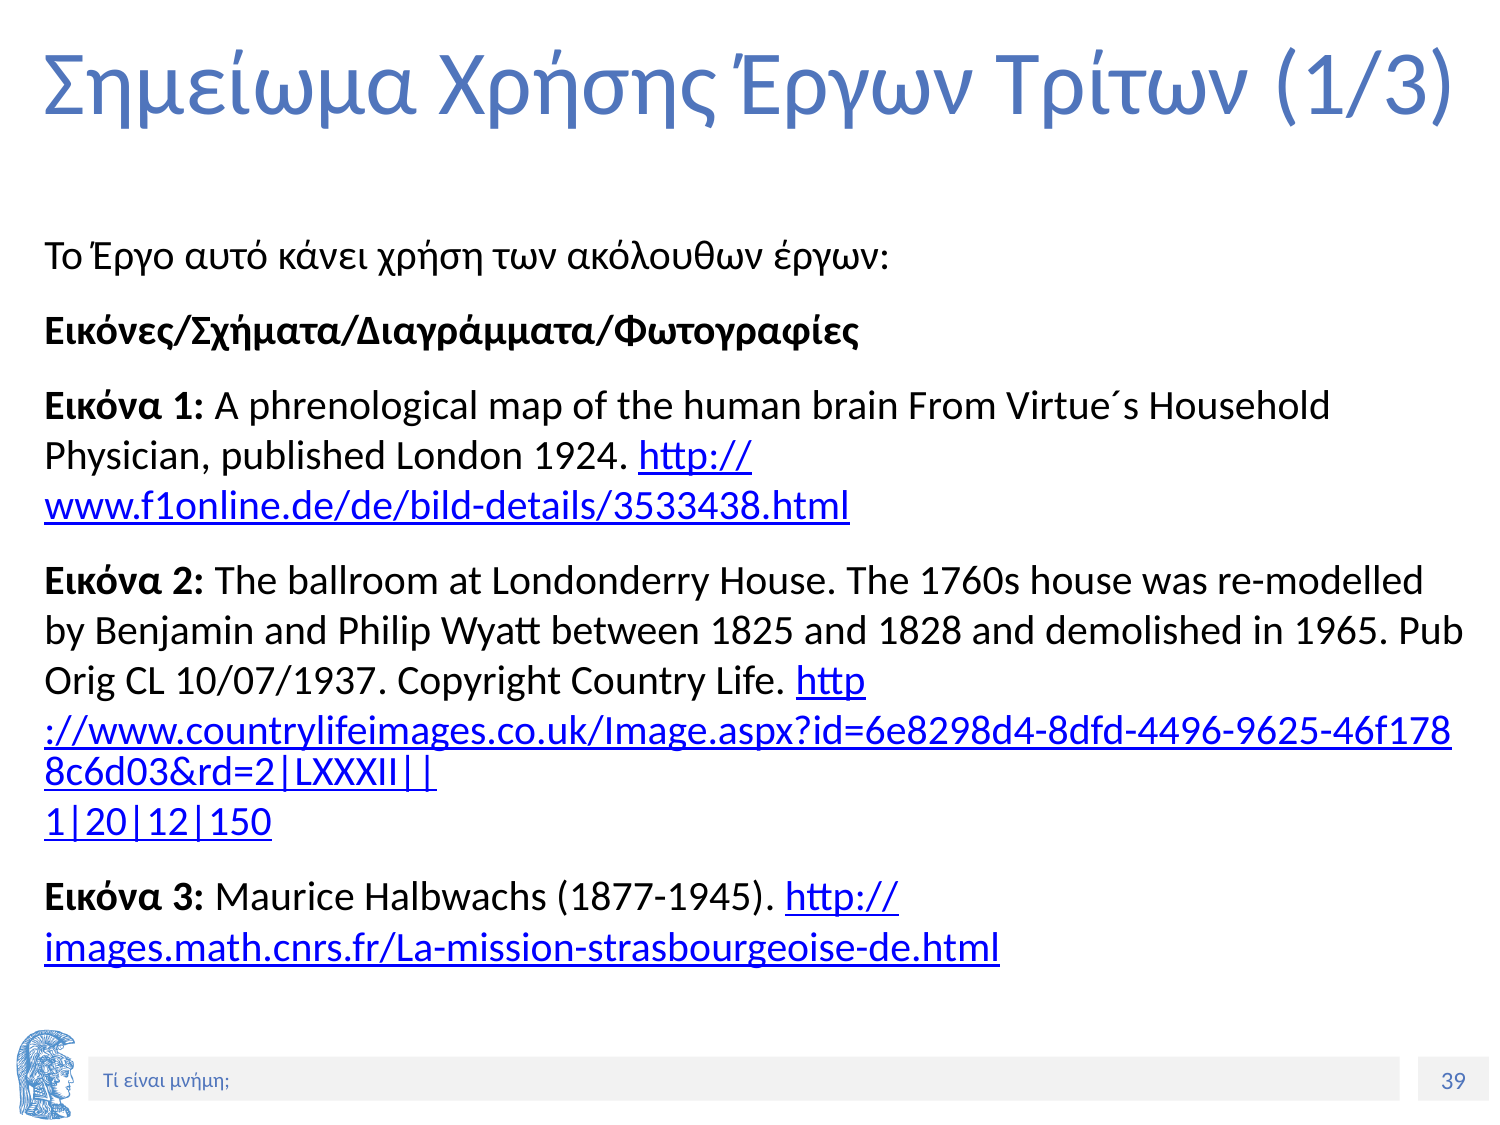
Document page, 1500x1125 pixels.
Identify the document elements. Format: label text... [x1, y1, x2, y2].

title Σημείωμα Χρήσης Έργων Τρίτων (1/3) [0, 0, 1500, 172]
list Το Έργο αυτό κάνει χρήση των ακόλουθων έργων: Εικόνες/Σχήματα/Διαγράμματα/Φωτογραφίες Εικόνα 1: A phrenological map of the human brain From Virtue´s Household Physician, published London 1924. http://www.f1online.de/de/bild-details/3533438.html Εικόνα 2: The ballroom at Londonderry House. The 1760s house was re-modelled by Benjamin and Philip Wyatt between 1825 and 1828 and demolished in 1965. Pub Orig CL 10/07/1937. Copyright Country Life. http://www.countrylifeimages.co.uk/Image.aspx?id=6e8298d4-8dfd-4496-9625-46f1788c6d03&rd=2|LXXXII||1|20|12|150 Εικόνα 3: Maurice Halbwachs (1877-1945). http://images.math.cnrs.fr/La-mission-strasbourgeoise-de.html [29, 219, 1483, 1012]
picture [9, 1026, 81, 1120]
